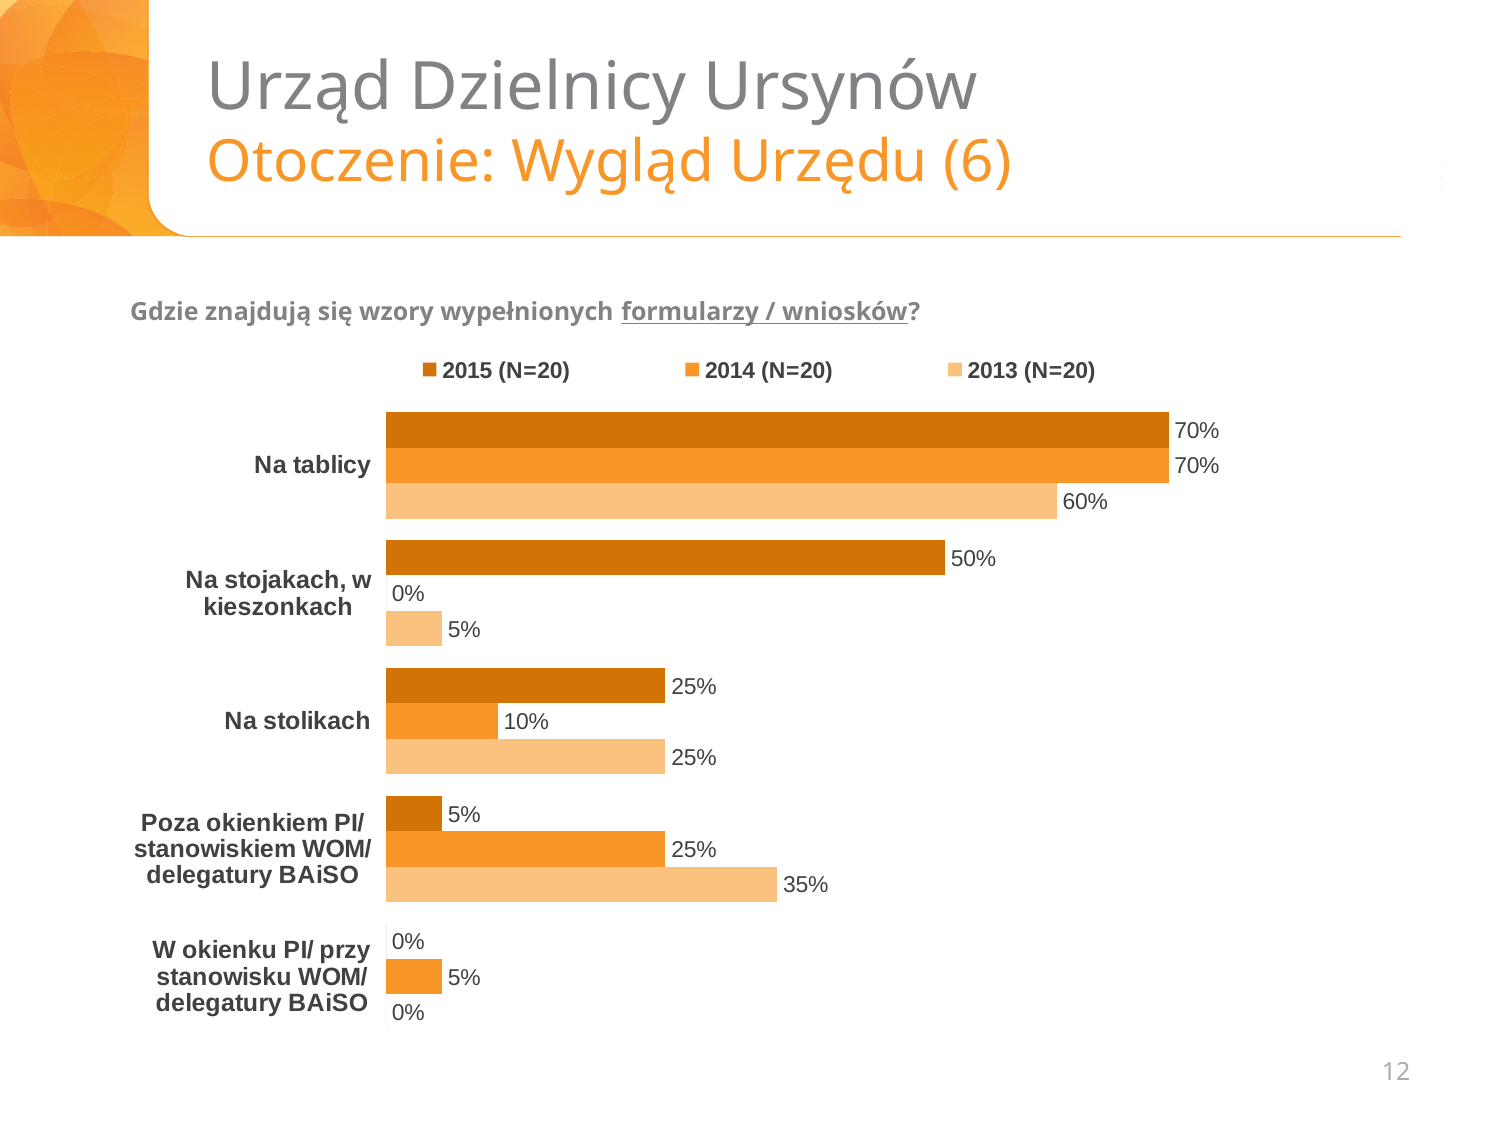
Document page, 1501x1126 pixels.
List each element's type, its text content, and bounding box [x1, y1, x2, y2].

slide_number 12 [1075, 1042, 1426, 1103]
title Urząd Dzielnicy Ursynów Otoczenie: Wygląd Urzędu (6) [147, 0, 1442, 237]
picture [0, 0, 147, 237]
text_box Gdzie znajdują się wzory wypełnionych formularzy / wniosków? [100, 288, 869, 339]
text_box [125, 337, 1375, 512]
chart [100, 396, 1341, 1042]
